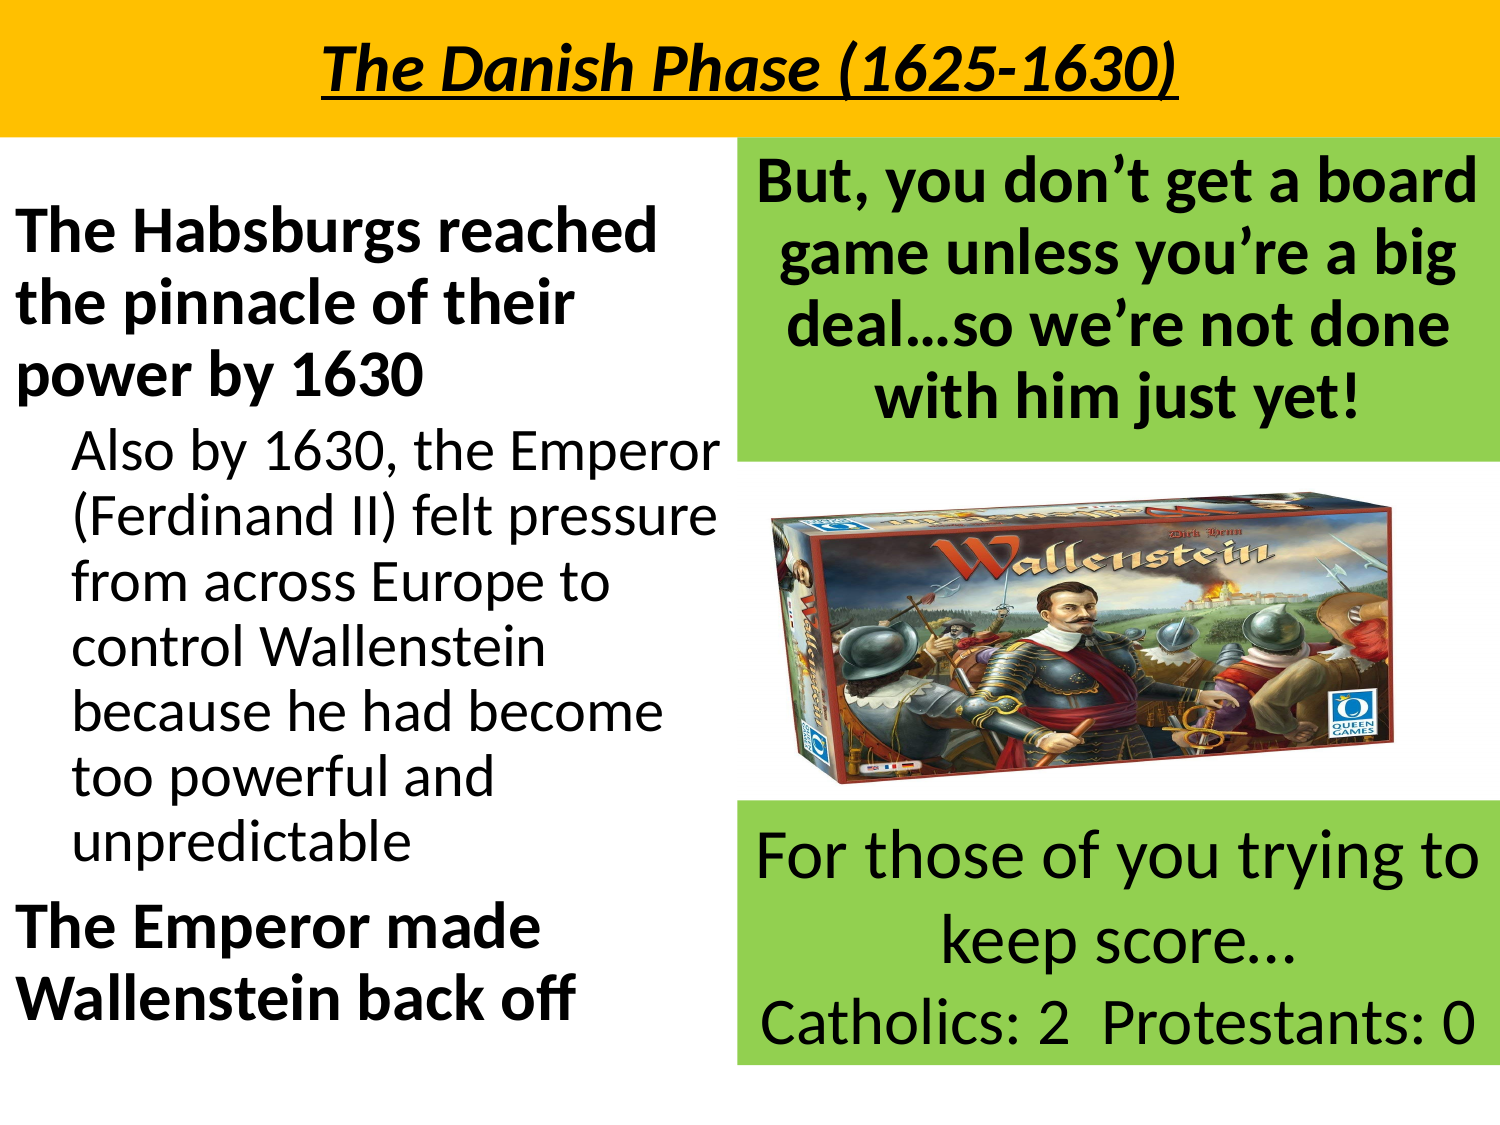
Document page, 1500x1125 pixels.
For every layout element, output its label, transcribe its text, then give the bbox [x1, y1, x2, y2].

text_box But, you don’t get a board game unless you’re a big deal…so we’re not done with him just yet! [737, 137, 1500, 437]
title The Danish Phase (1625-1630) [0, 0, 1500, 138]
list The Habsburgs reached the pinnacle of their power by 1630 Also by 1630, the Emperor (Ferdinand II) felt pressure from across Europe to control Wallenstein because he had become too powerful and unpredictable The Emperor made Wallenstein back off [0, 187, 737, 888]
text_box For those of you trying to keep score… Catholics: 2 Protestants: 0 [737, 836, 1500, 1066]
picture [737, 437, 1500, 836]
